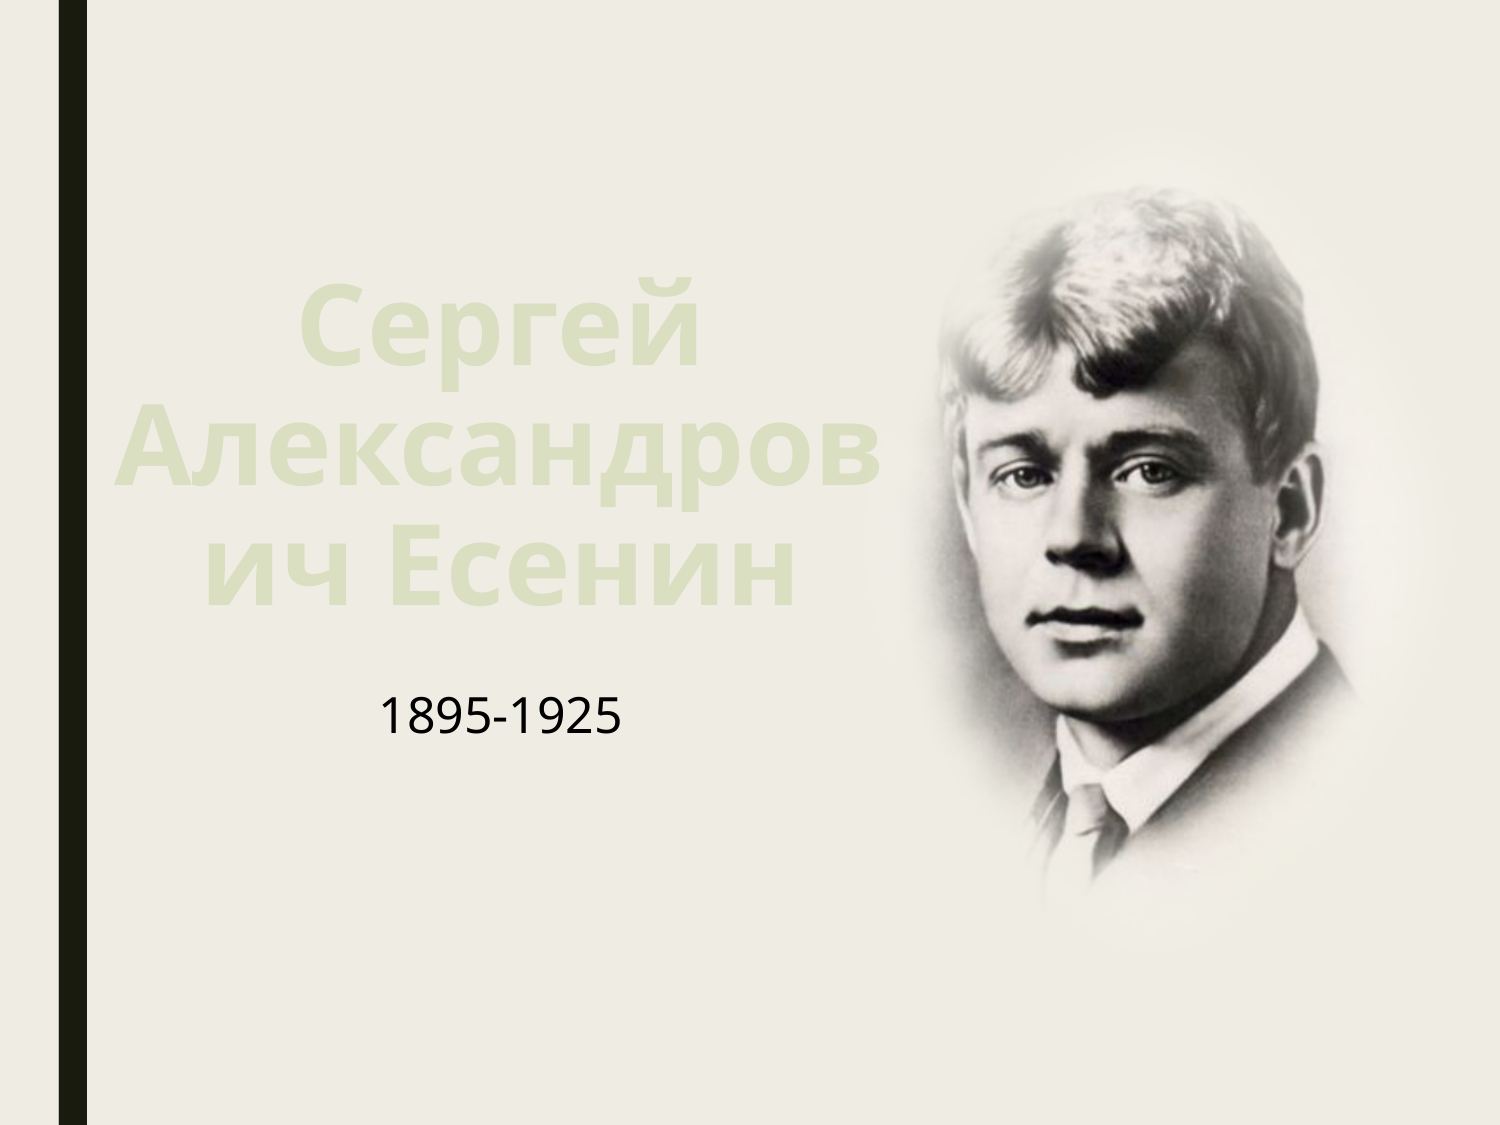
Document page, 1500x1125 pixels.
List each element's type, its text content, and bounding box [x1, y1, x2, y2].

picture [822, 66, 1490, 1020]
list 1895-1925 [281, 680, 720, 760]
title Сергей Александрович Есенин [88, 217, 822, 681]
